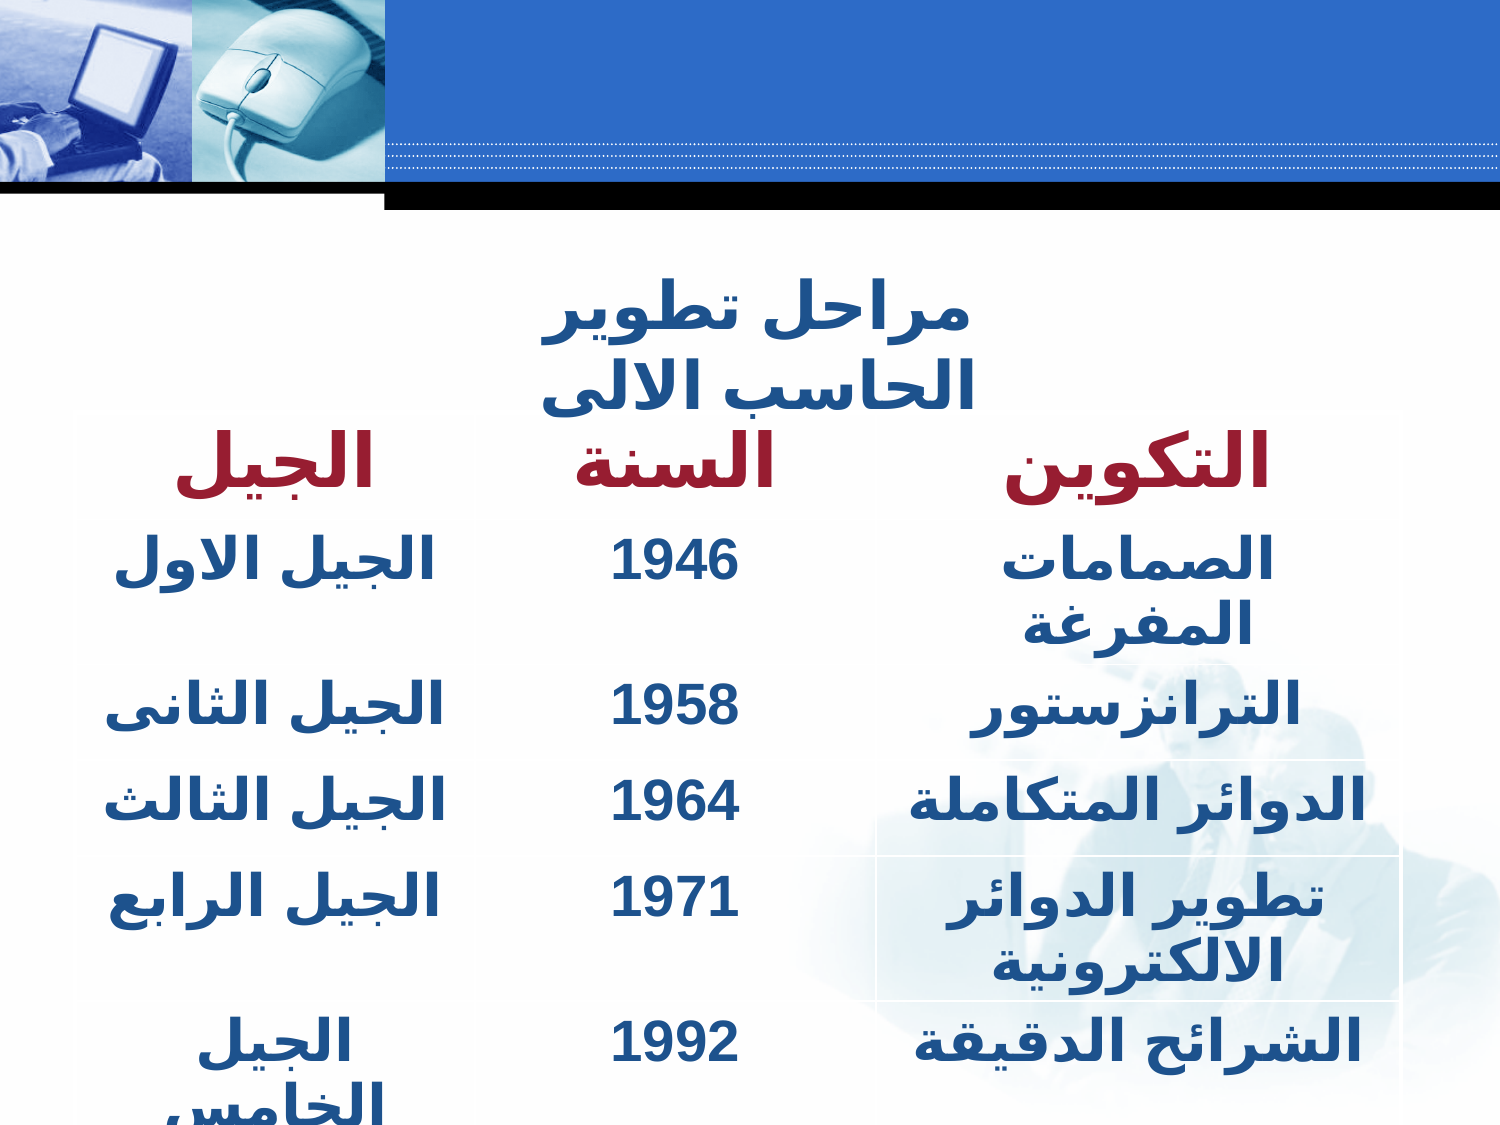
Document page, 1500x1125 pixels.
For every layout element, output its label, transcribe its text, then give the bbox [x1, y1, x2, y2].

table_cell 1958 [476, 665, 875, 759]
table_cell الجيل الخامس [77, 1002, 474, 1125]
table_header السنة [476, 430, 875, 519]
table_cell 1946 [476, 520, 875, 664]
table_cell الدوائر المتكاملة [877, 761, 1399, 855]
table_cell تطوير الدوائر الالكترونية [877, 857, 1399, 1000]
table_cell 1971 [476, 857, 875, 1000]
picture [0, 0, 385, 181]
table_cell الجيل الثالث [77, 761, 474, 855]
table_cell الشرائح الدقيقة [877, 1002, 1399, 1125]
picture [0, 194, 1500, 1125]
table_cell الترانزستور [877, 665, 1399, 759]
table_cell 1992 [476, 1002, 875, 1125]
table_cell الصمامات المفرغة [877, 520, 1399, 664]
table_cell الجيل الرابع [77, 857, 474, 1000]
table_header الجيل [77, 415, 474, 519]
table_cell الجيل الاول [77, 520, 474, 664]
table_cell 1964 [476, 761, 875, 855]
text_box مراحل تطوير الحاسب الالى [419, 255, 1100, 430]
table_header التكوين [877, 415, 1399, 519]
table_cell الجيل الثانى [77, 665, 474, 759]
